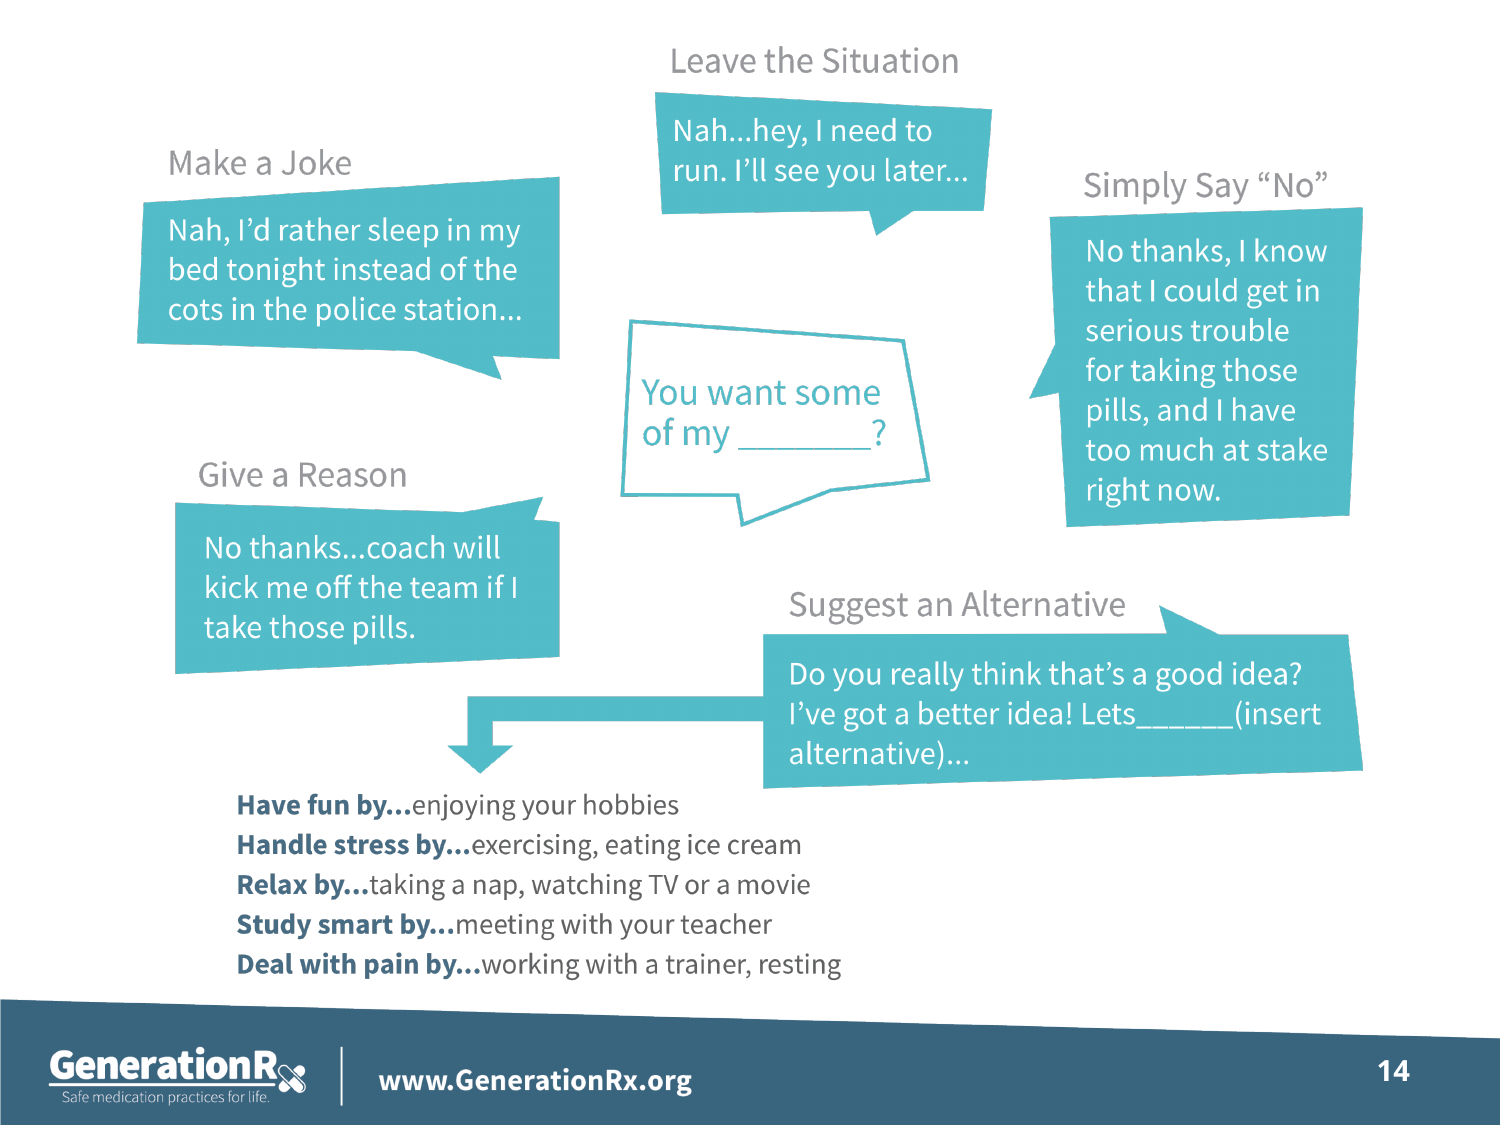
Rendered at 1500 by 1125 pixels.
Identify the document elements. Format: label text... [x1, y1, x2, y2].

picture [2, 1000, 1500, 1125]
slide_number 14 [1074, 1042, 1425, 1103]
picture [137, 45, 1363, 986]
